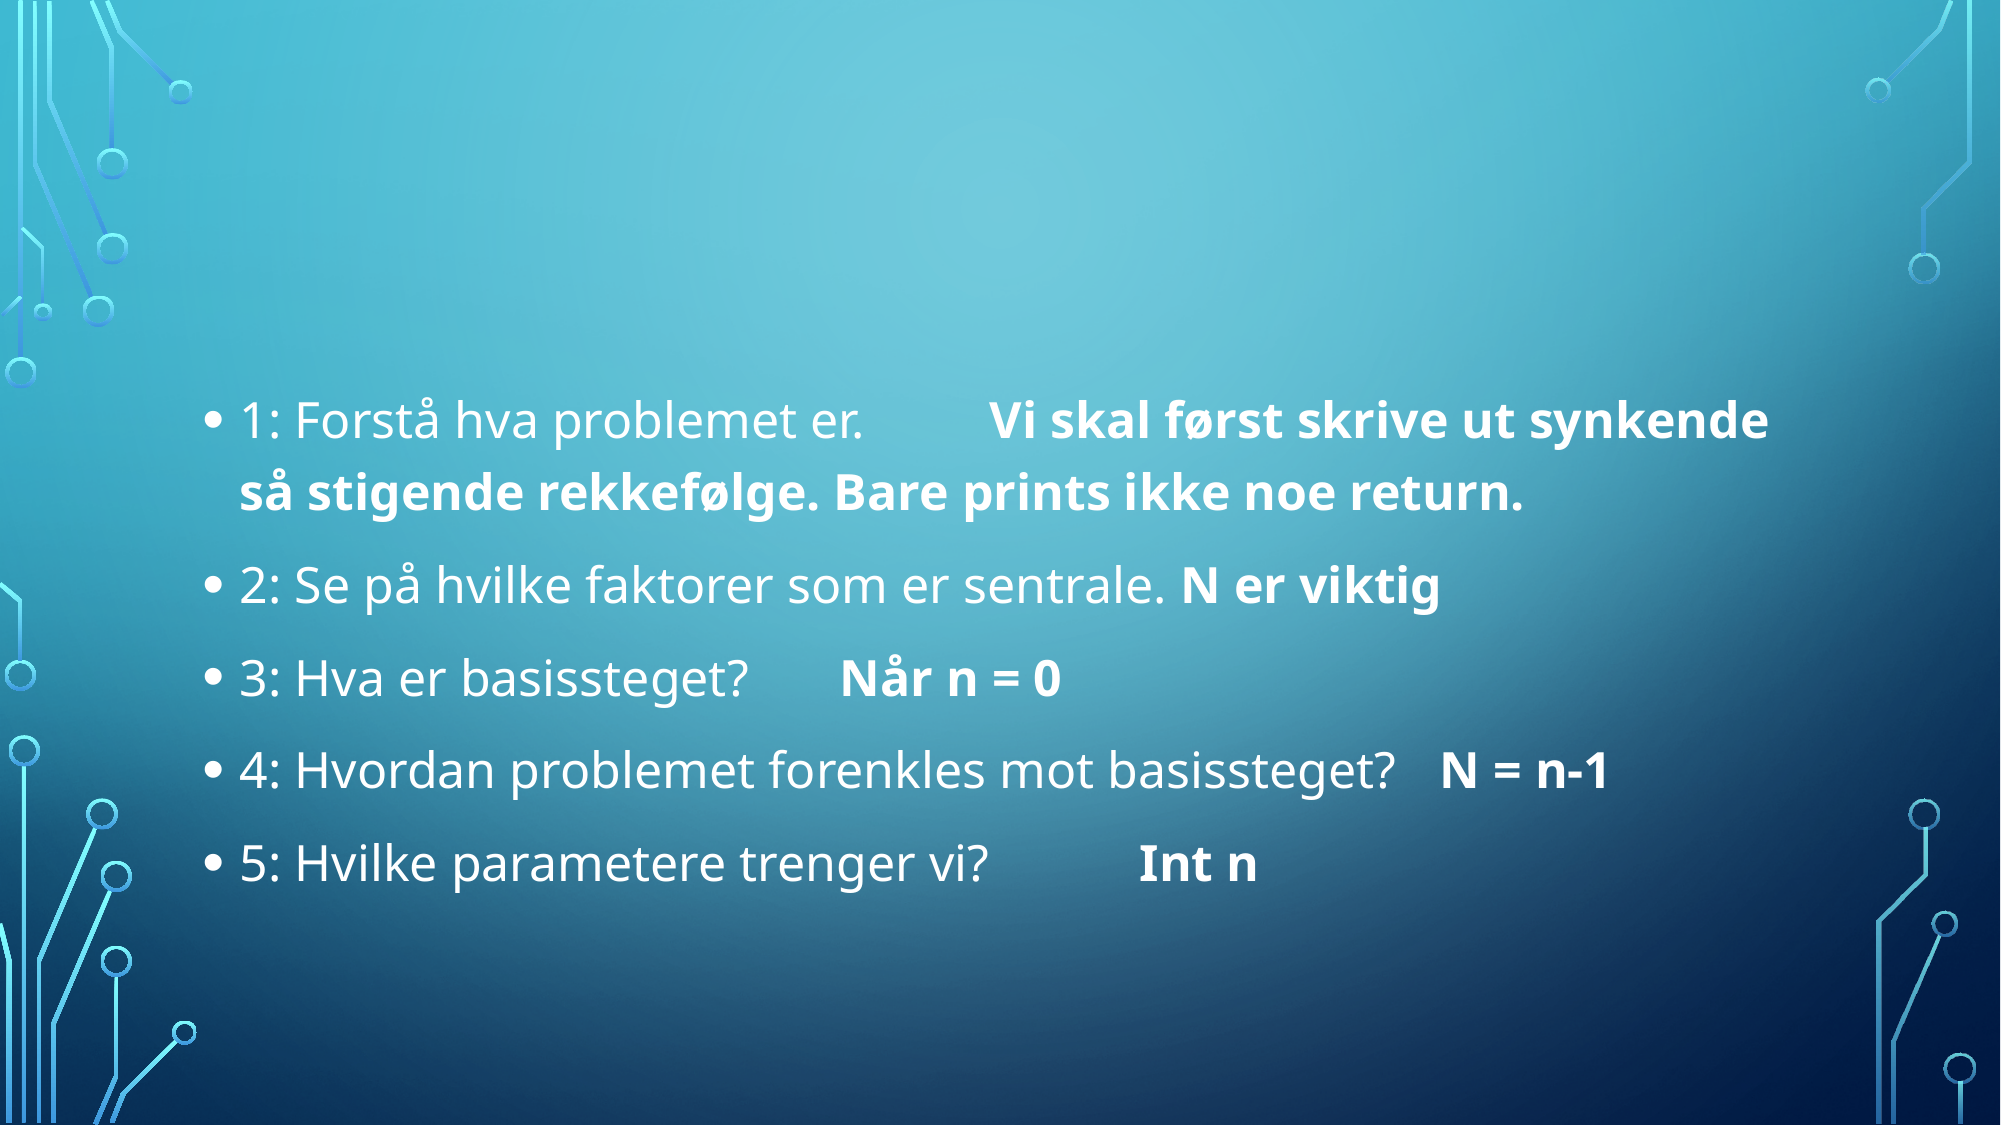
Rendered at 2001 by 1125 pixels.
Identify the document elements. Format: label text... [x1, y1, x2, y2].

list 1: Forstå hva problemet er. Vi skal først skrive ut synkende så stigende rekkefølge. Bare prints ikke noe return. 2: Se på hvilke faktorer som er sentrale. N er viktig 3: Hva er basissteget? Når n = 0 4: Hvordan problemet forenkles mot basissteget? N = n-1 5: Hvilke parametere trenger vi? Int n [187, 369, 1813, 950]
